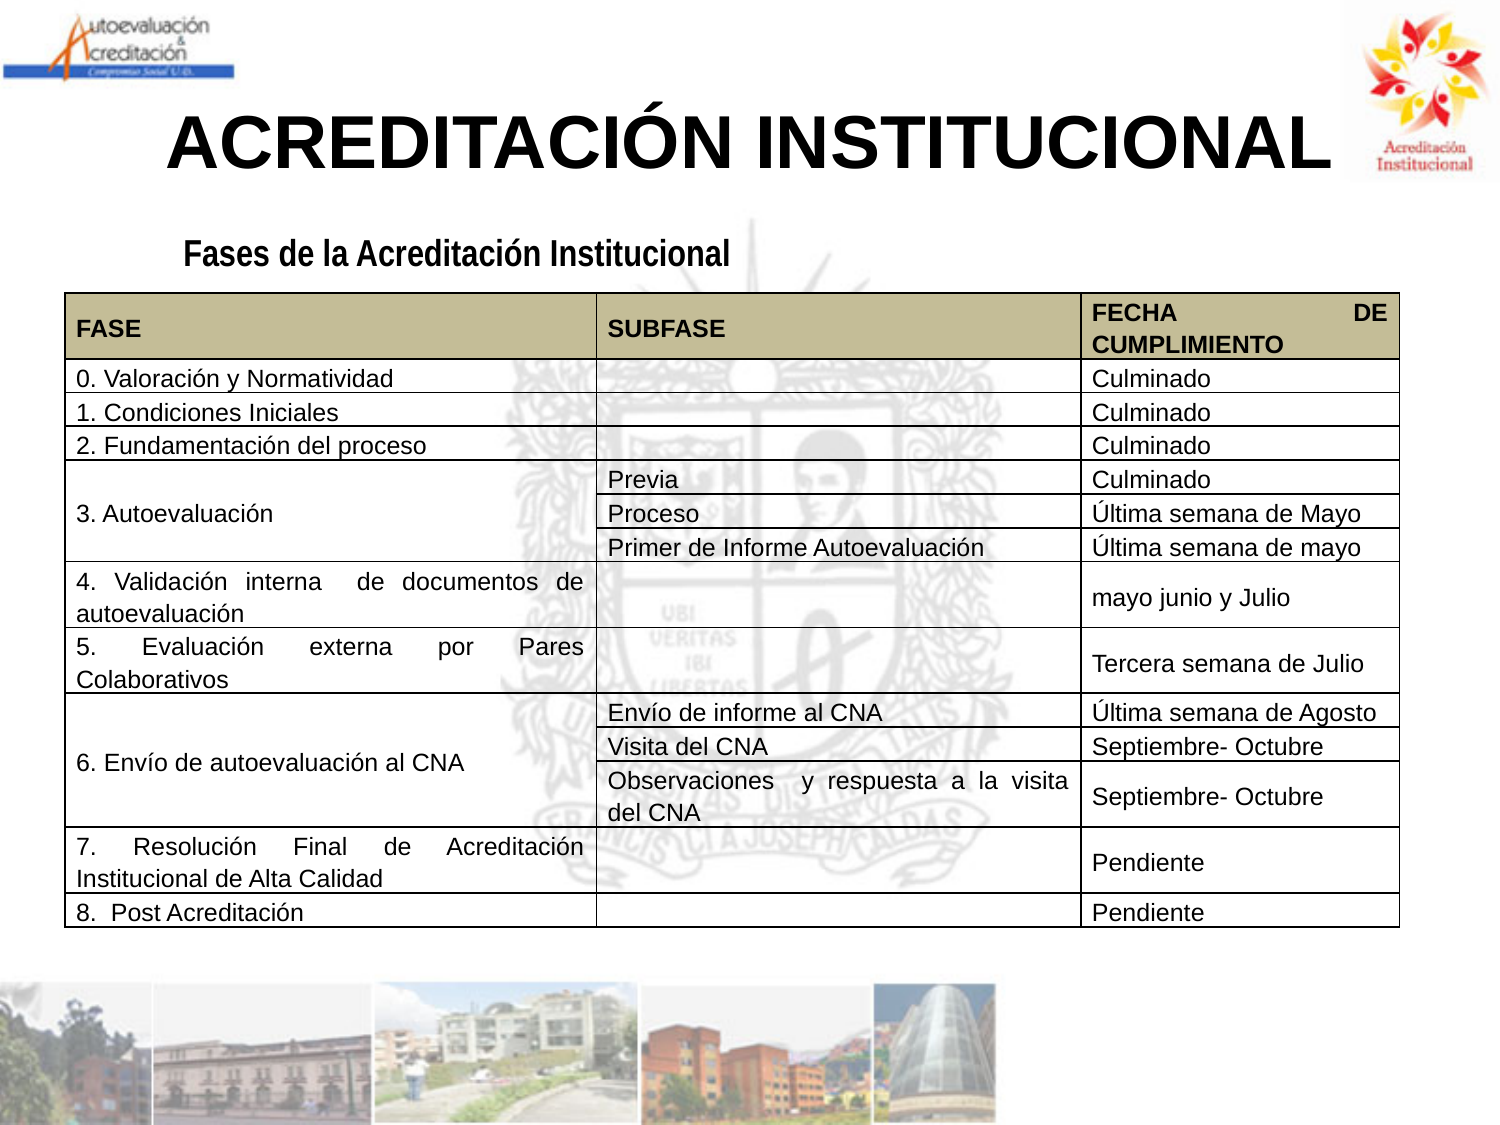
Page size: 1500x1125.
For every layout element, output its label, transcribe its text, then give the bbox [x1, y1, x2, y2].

table_cell mayo junio y Julio [1082, 562, 1399, 627]
table_cell [597, 427, 1080, 459]
table_cell 8. Post Acreditación [66, 894, 596, 926]
table_cell [597, 393, 1080, 425]
table_cell [597, 562, 1080, 627]
table_cell Culminado [1082, 393, 1399, 425]
table_cell Pendiente [1082, 828, 1399, 892]
table_header SUBFASE [597, 294, 1080, 358]
table_cell 2. Fundamentación del proceso [66, 427, 596, 459]
table_cell [597, 628, 1080, 692]
table_cell Culminado [1082, 461, 1399, 493]
picture [0, 0, 1500, 1125]
table_cell Observaciones y respuesta a la visita del CNA [597, 762, 1080, 826]
table_cell Septiembre- Octubre [1082, 762, 1399, 826]
title ACREDITACIÓN INSTITUCIONAL [75, 45, 1425, 233]
table_cell Última semana de mayo [1082, 529, 1399, 561]
table_cell Primer de Informe Autoevaluación [597, 529, 1080, 561]
table_cell Visita del CNA [597, 728, 1080, 760]
table_cell [597, 828, 1080, 892]
table_cell Previa [597, 461, 1080, 493]
table_header FECHA DE CUMPLIMIENTO [1082, 294, 1399, 358]
table_cell Última semana de Agosto [1082, 694, 1399, 726]
table_cell [597, 360, 1080, 392]
table_header FASE [66, 294, 596, 358]
table_cell 5. Evaluación externa por Pares Colaborativos [66, 628, 596, 692]
table_cell Culminado [1082, 427, 1399, 459]
table_cell Tercera semana de Julio [1082, 628, 1399, 692]
table_cell 1. Condiciones Iniciales [66, 393, 596, 425]
table_cell 7. Resolución Final de Acreditación Institucional de Alta Calidad [66, 828, 596, 892]
table_cell Culminado [1082, 360, 1399, 392]
table_cell Septiembre- Octubre [1082, 728, 1399, 760]
table_cell [597, 894, 1080, 926]
table_cell Envío de informe al CNA [597, 694, 1080, 726]
table_cell Pendiente [1082, 894, 1399, 926]
table_cell 4. Validación interna de documentos de autoevaluación [66, 562, 596, 627]
table_cell 3. Autoevaluación [66, 461, 596, 561]
table_cell Proceso [597, 495, 1080, 527]
table_cell 6. Envío de autoevaluación al CNA [66, 694, 596, 826]
table_cell Última semana de Mayo [1082, 495, 1399, 527]
text_box Fases de la Acreditación Institucional [168, 214, 746, 282]
table_cell 0. Valoración y Normatividad [66, 360, 596, 392]
